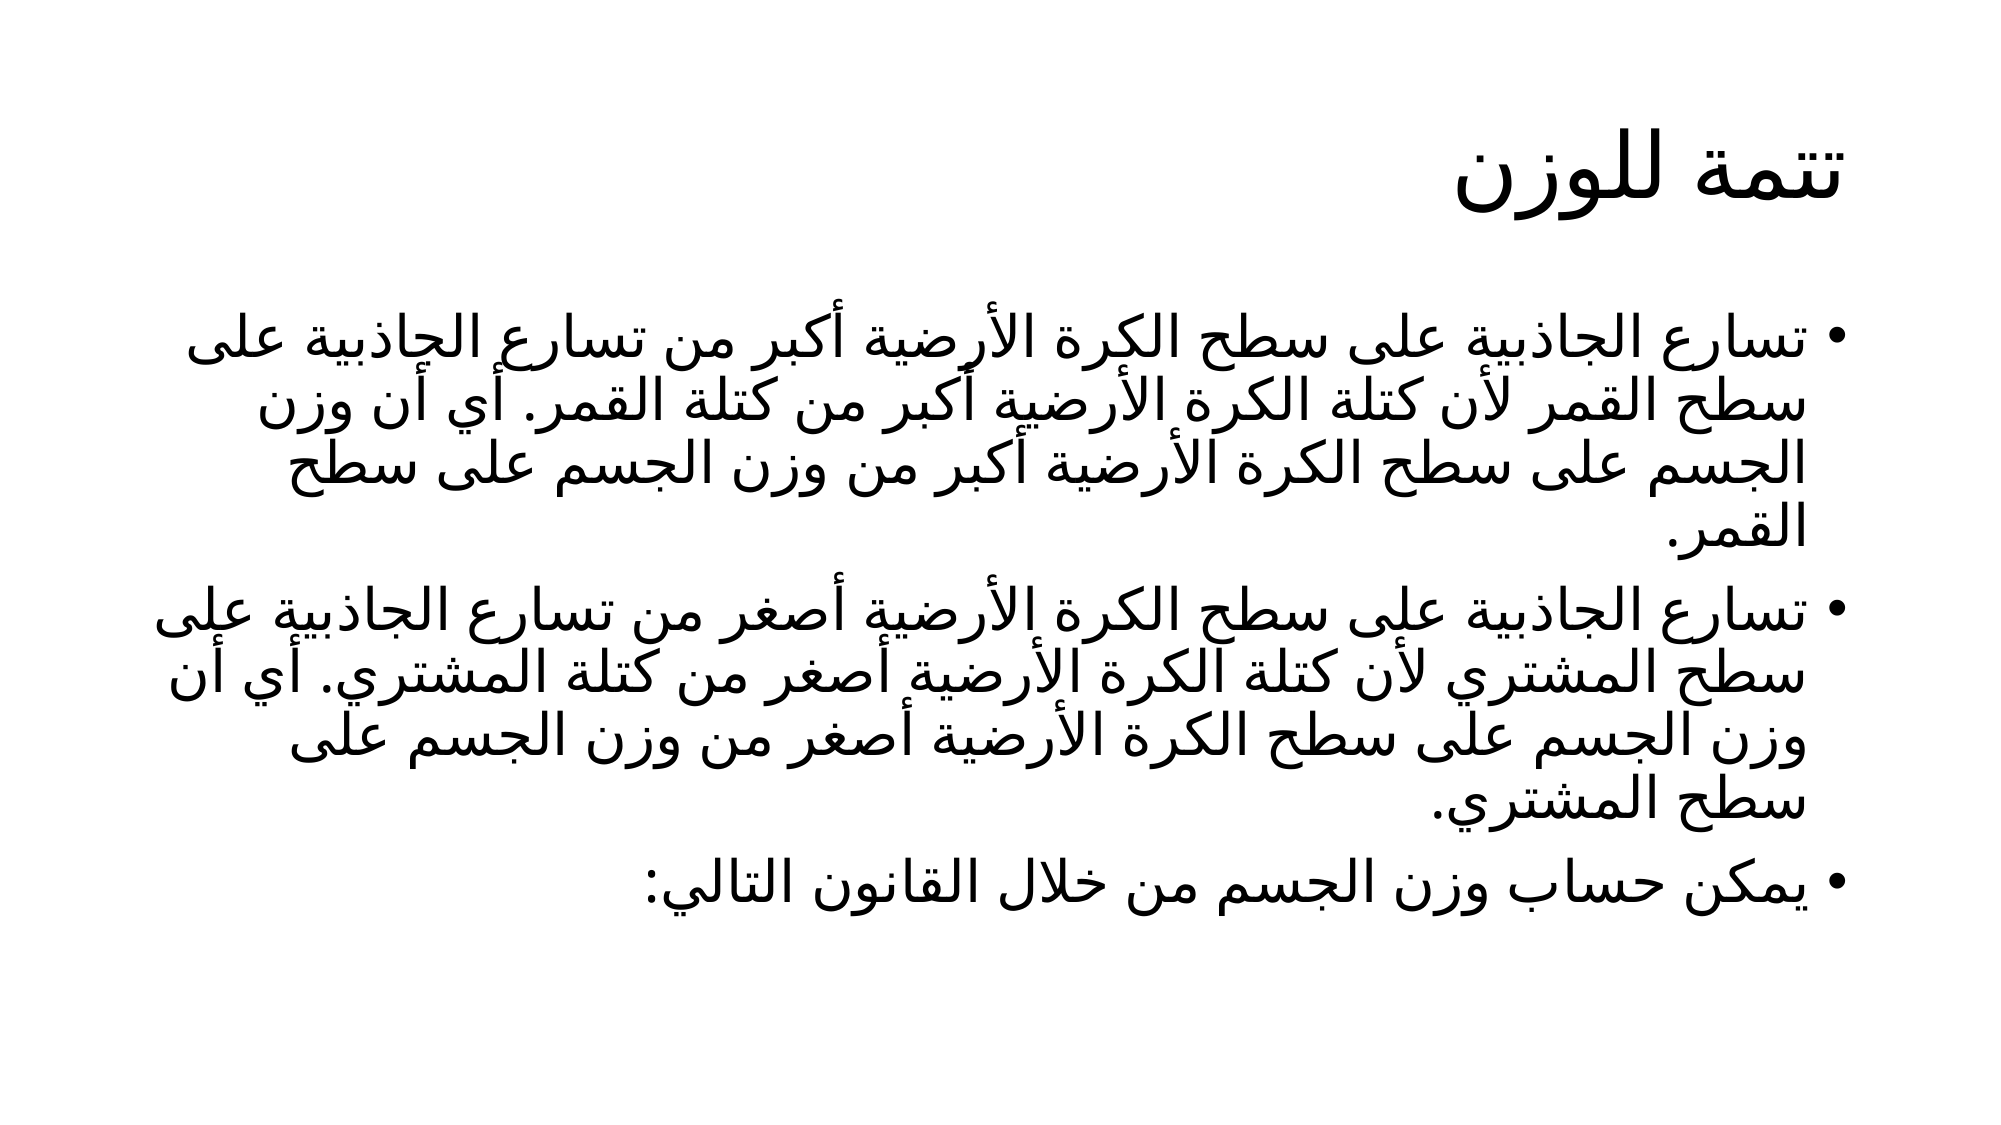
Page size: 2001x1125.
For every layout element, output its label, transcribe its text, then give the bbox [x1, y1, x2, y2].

list تسارع الجاذبية على سطح الكرة الأرضية أكبر من تسارع الجاذبية على سطح القمر لأن كتلة الكرة الأرضية أكبر من كتلة القمر. أي أن وزن الجسم على سطح الكرة الأرضية أكبر من وزن الجسم على سطح القمر. تسارع الجاذبية على سطح الكرة الأرضية أصغر من تسارع الجاذبية على سطح المشتري لأن كتلة الكرة الأرضية أصغر من كتلة المشتري. أي أن وزن الجسم على سطح الكرة الأرضية أصغر من وزن الجسم على سطح المشتري. يمكن حساب وزن الجسم من خلال القانون التالي: [137, 299, 1863, 1014]
title تتمة للوزن [137, 59, 1863, 278]
